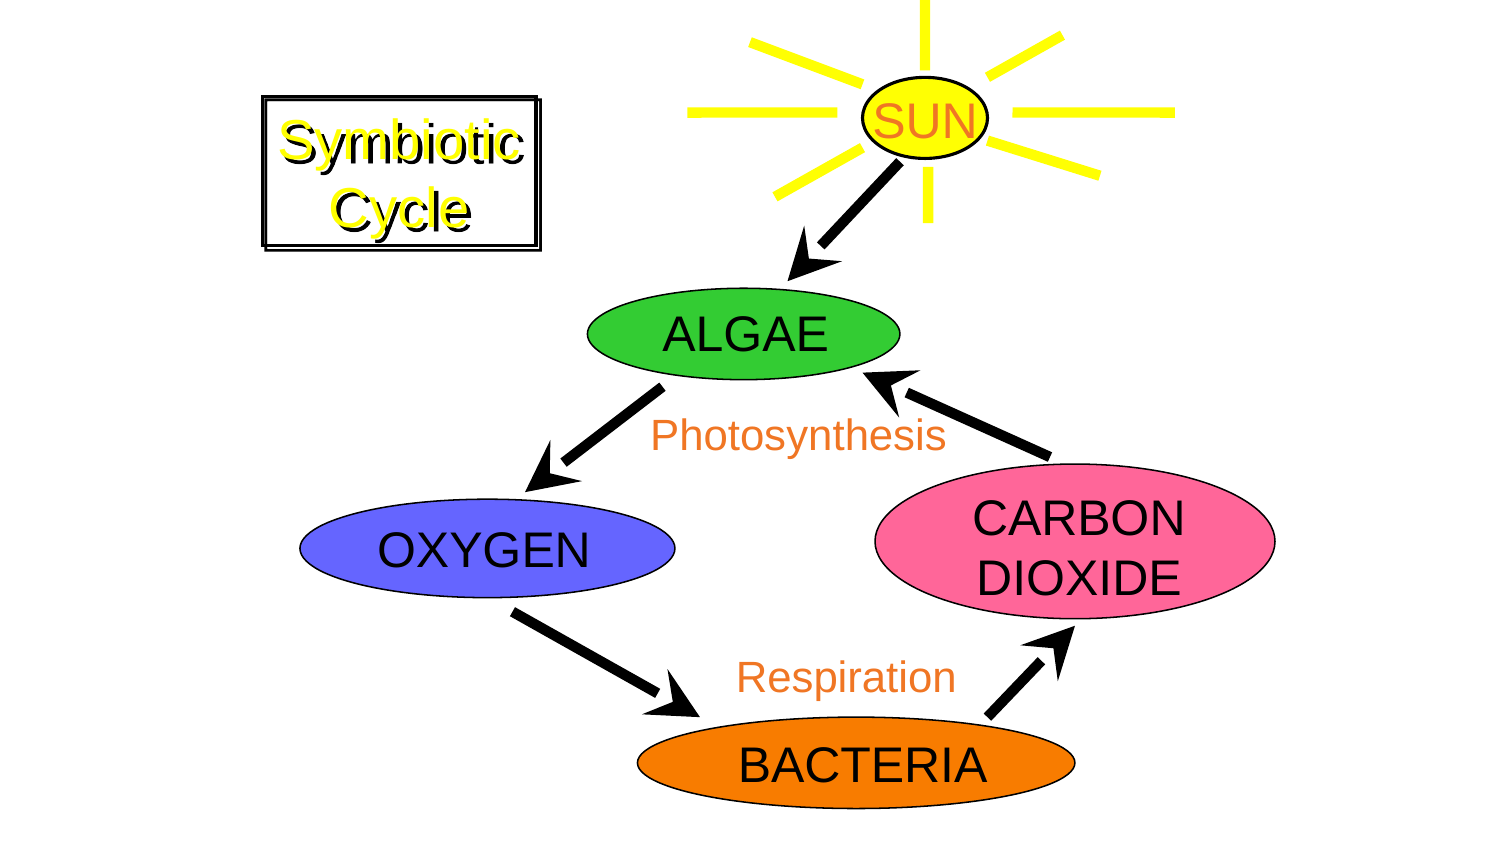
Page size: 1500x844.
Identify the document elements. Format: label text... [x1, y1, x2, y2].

text_box CARBON DIOXIDE [957, 478, 1201, 613]
text_box [667, 288, 820, 294]
text_box ALGAE [647, 294, 844, 369]
text_box Photosynthesis [635, 399, 963, 467]
text_box [1053, 625, 1075, 648]
text_box [736, 801, 977, 809]
text_box [1201, 481, 1276, 602]
text_box [525, 471, 548, 493]
text_box Symbiotic Cycle [262, 96, 536, 246]
text_box [862, 371, 886, 391]
text_box [637, 726, 722, 799]
text_box SUN [857, 81, 993, 156]
text_box [875, 478, 957, 604]
text_box BACTERIA [722, 725, 1003, 801]
text_box [787, 259, 810, 282]
text_box [899, 77, 951, 81]
text_box [999, 613, 1151, 619]
text_box [587, 298, 900, 380]
text_box [299, 510, 675, 598]
text_box [374, 499, 600, 509]
text_box [960, 464, 1190, 478]
text_box [1003, 728, 1075, 797]
text_box [733, 717, 979, 725]
text_box OXYGEN [362, 509, 606, 585]
text_box Respiration [721, 641, 972, 709]
text_box [676, 698, 700, 718]
